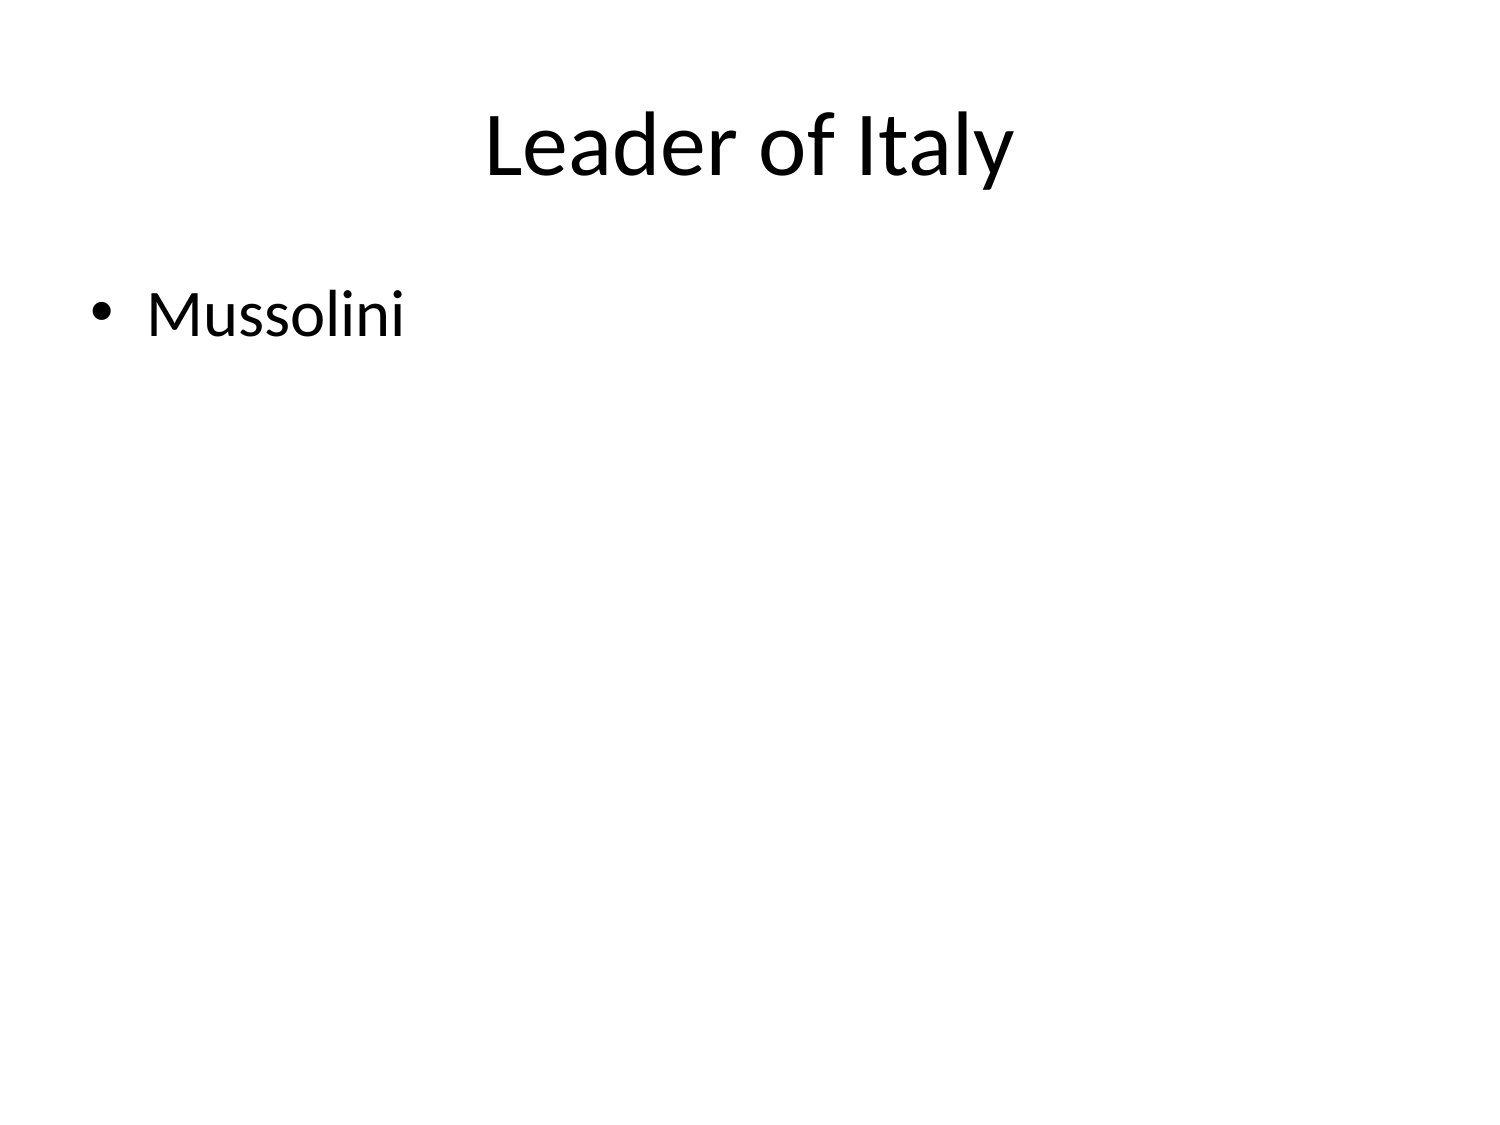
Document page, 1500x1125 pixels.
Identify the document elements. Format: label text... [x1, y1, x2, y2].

list Mussolini [75, 262, 1425, 1005]
title Leader of Italy [75, 45, 1425, 233]
